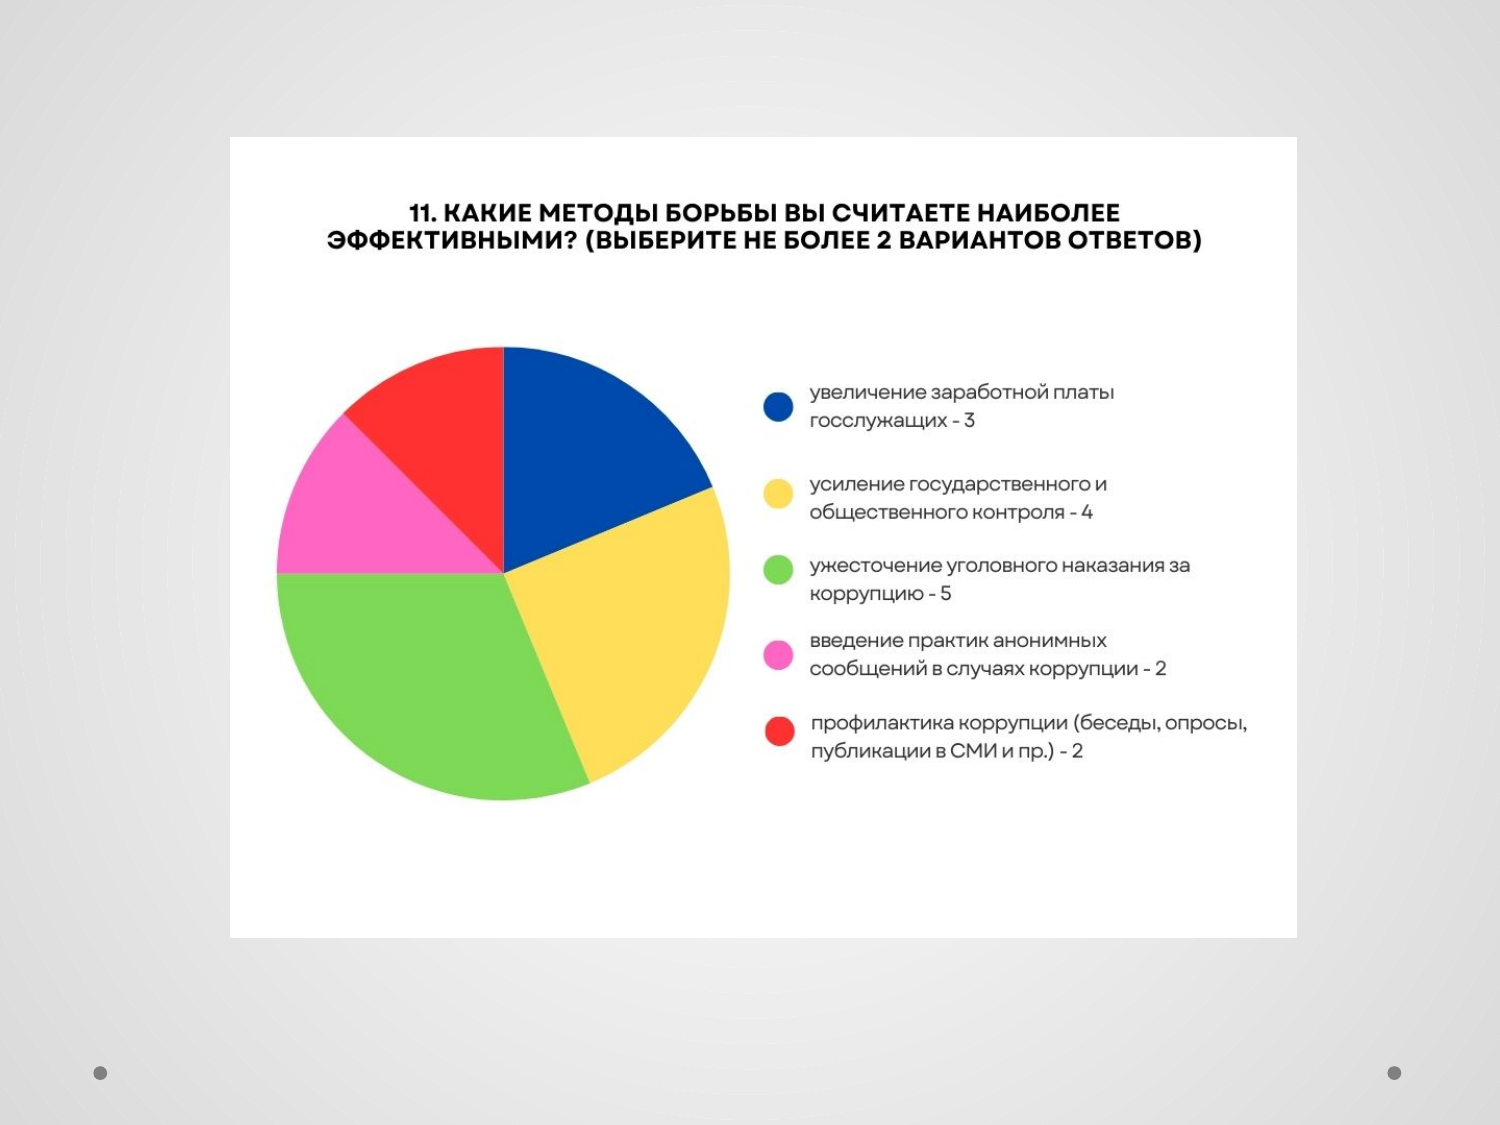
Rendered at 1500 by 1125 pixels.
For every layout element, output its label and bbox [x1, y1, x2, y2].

picture [229, 136, 1298, 938]
